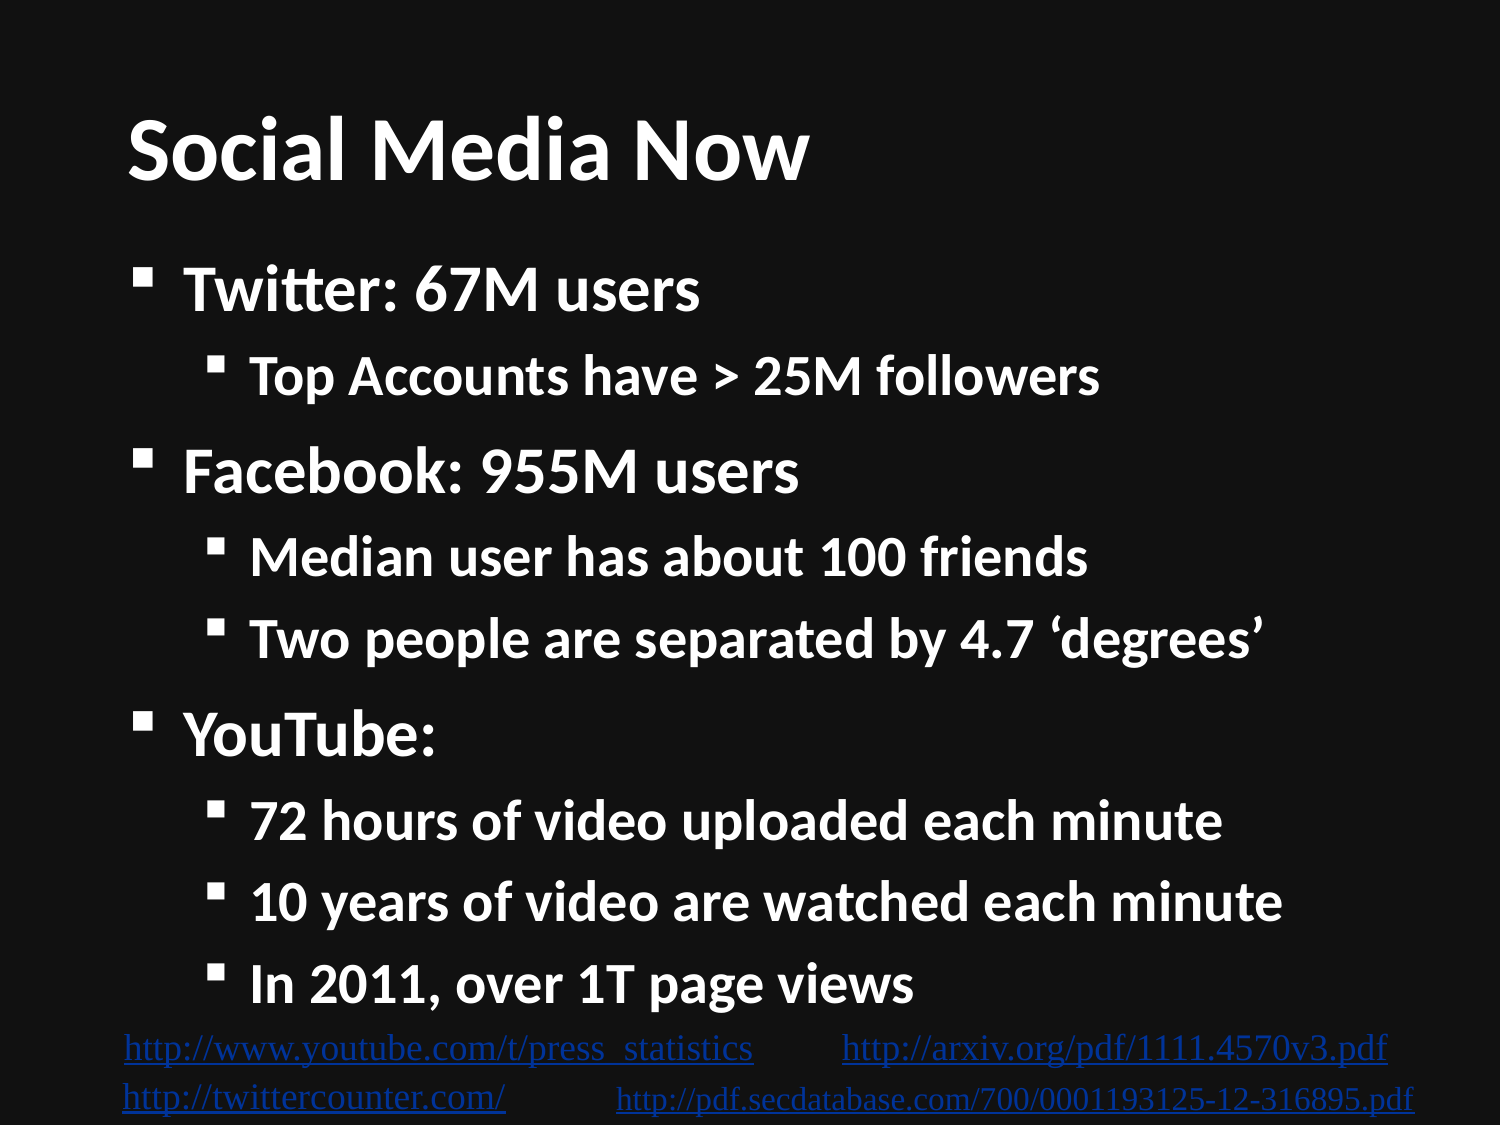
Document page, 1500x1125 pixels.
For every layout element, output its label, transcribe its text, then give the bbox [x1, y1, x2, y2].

text_box http://twittercounter.com/ [107, 1064, 522, 1125]
text_box http://arxiv.org/pdf/1111.4570v3.pdf [827, 1015, 1404, 1076]
list Twitter: 67M users Top Accounts have > 25M followers Facebook: 955M users Median user has about 100 friends Two people are separated by 4.7 ‘degrees’ YouTube: 72 hours of video uploaded each minute 10 years of video are watched each minute In 2011, over 1T page views [112, 237, 1388, 1001]
title Social Media Now [112, 49, 1388, 237]
text_box http://pdf.secdatabase.com/700/0001193125-12-316895.pdf [601, 1069, 1500, 1124]
text_box http://www.youtube.com/t/press_statistics [109, 1015, 769, 1076]
